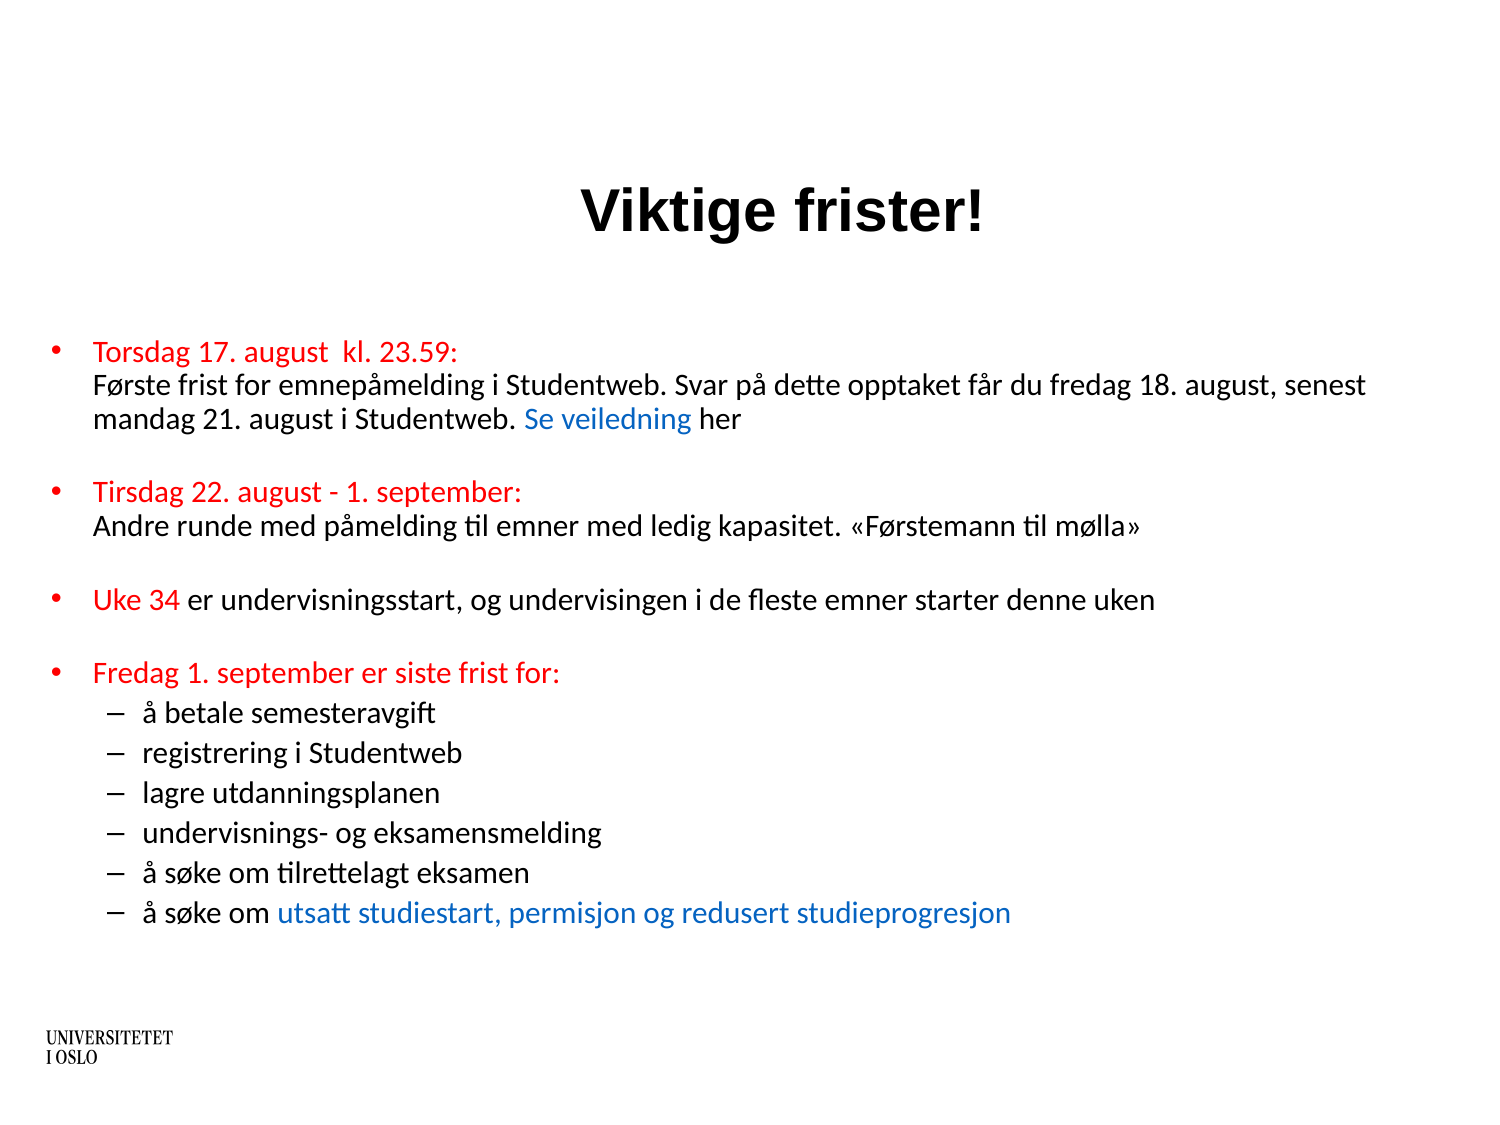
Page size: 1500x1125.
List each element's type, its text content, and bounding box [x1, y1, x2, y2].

picture [46, 1030, 173, 1064]
text_box Viktige frister! [108, 78, 1459, 266]
list Torsdag 17. august kl. 23.59: Første frist for emnepåmelding i Studentweb. Svar på dette opptaket får du fredag 18. august, senest mandag 21. august i Studentweb. Se veiledning her Tirsdag 22. august - 1. september: Andre runde med påmelding til emner med ledig kapasitet. «Førstemann til mølla» Uke 34 er undervisningsstart, og undervisingen i de fleste emner starter denne uken Fredag 1. september er siste frist for: å betale semesteravgift registrering i Studentweb lagre utdanningsplanen undervisnings- og eksamensmelding å søke om tilrettelagt eksamen å søke om utsatt studiestart, permisjon og redusert studieprogresjon [50, 335, 1401, 1013]
